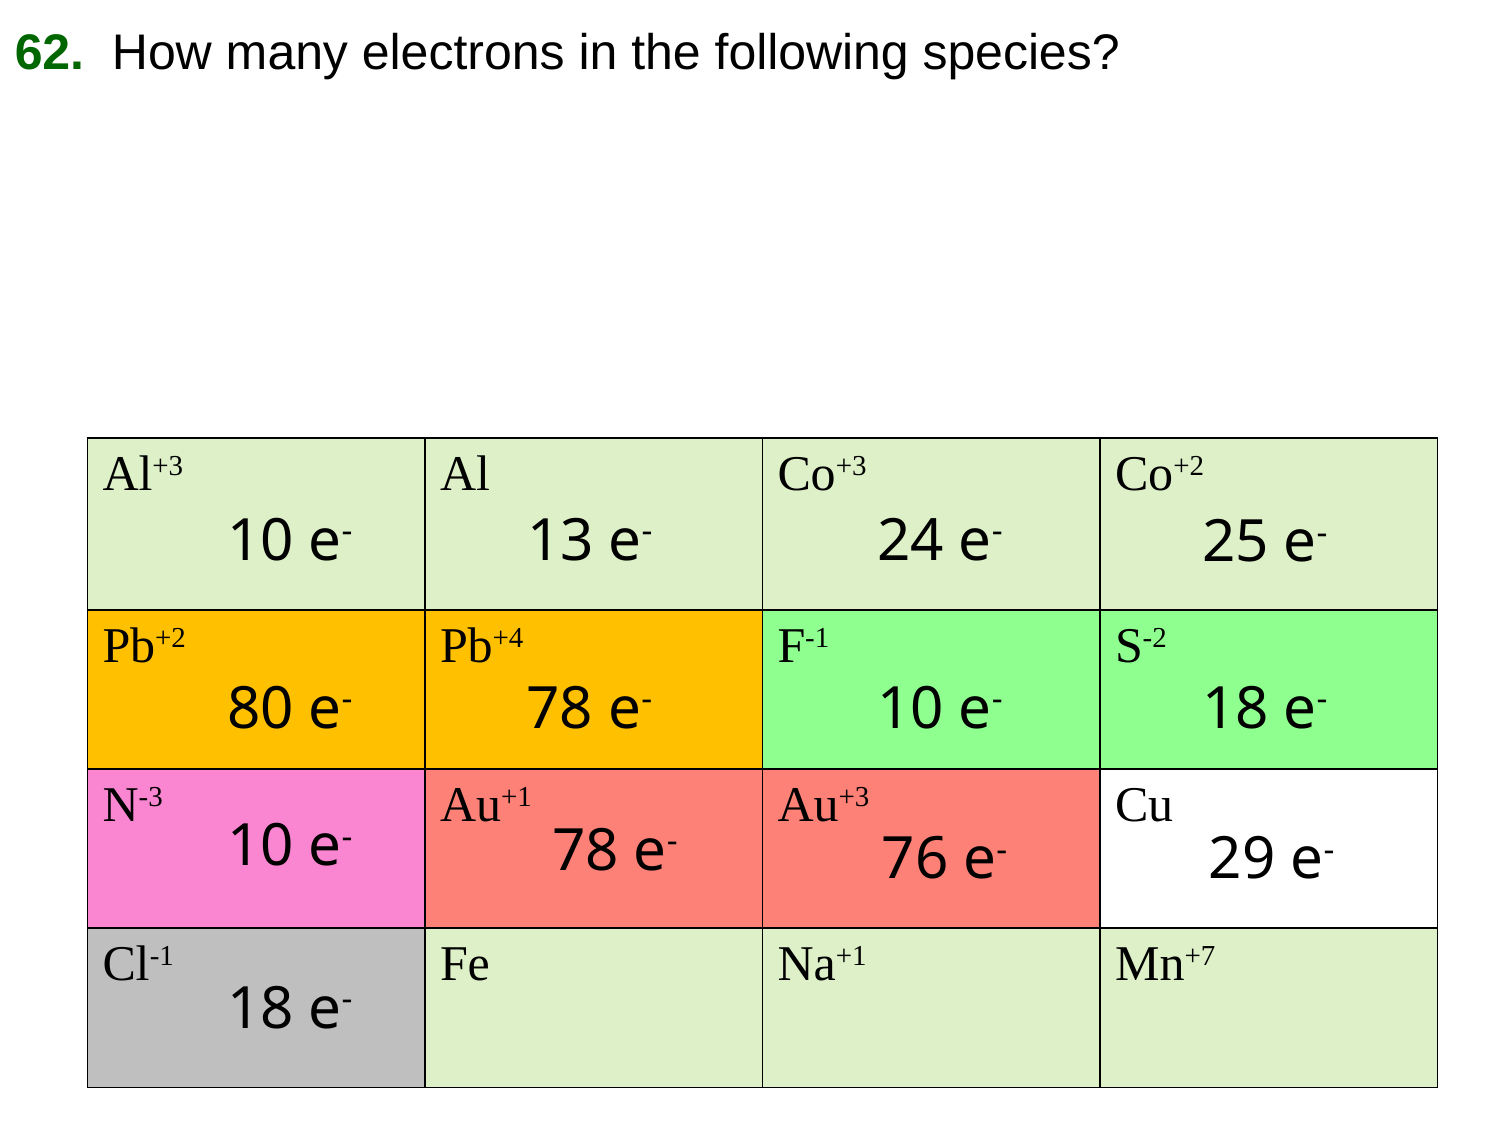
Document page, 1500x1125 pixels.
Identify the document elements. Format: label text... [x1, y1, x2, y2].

table_cell F-1 [763, 611, 1099, 768]
table_header Co+2 [1101, 439, 1437, 609]
table_cell Cu [1101, 770, 1437, 927]
table_cell N-3 [88, 770, 424, 927]
text_box 10 e- [862, 662, 1038, 748]
table_cell Fe [426, 929, 762, 1087]
table_cell S-2 [1101, 611, 1437, 768]
table_header Co+3 [763, 439, 1099, 609]
text_box 24 e- [862, 494, 1038, 580]
table_cell Mn+7 [1101, 929, 1437, 1087]
table_cell Na+1 [763, 929, 1099, 1087]
table_header Al [426, 439, 762, 609]
table_cell Cl-1 [88, 929, 424, 1087]
text_box 10 e- [212, 800, 388, 885]
table_cell Au+3 [763, 770, 1099, 927]
text_box 62. How many electrons in the following species? [0, 12, 1500, 148]
table_cell Pb+2 [88, 611, 424, 768]
text_box 13 e- [512, 494, 688, 580]
text_box 18 e- [212, 962, 388, 1048]
text_box 18 e- [1187, 662, 1363, 748]
text_box 78 e- [537, 804, 713, 890]
table_cell Au+1 [426, 770, 762, 927]
text_box 25 e- [1187, 495, 1363, 581]
table_cell Pb+4 [426, 611, 762, 768]
text_box 29 e- [1194, 812, 1370, 898]
text_box 76 e- [867, 812, 1043, 898]
text_box 80 e- [212, 662, 388, 748]
text_box 78 e- [511, 662, 687, 748]
table_header Al+3 [88, 439, 424, 609]
text_box 10 e- [212, 494, 388, 580]
